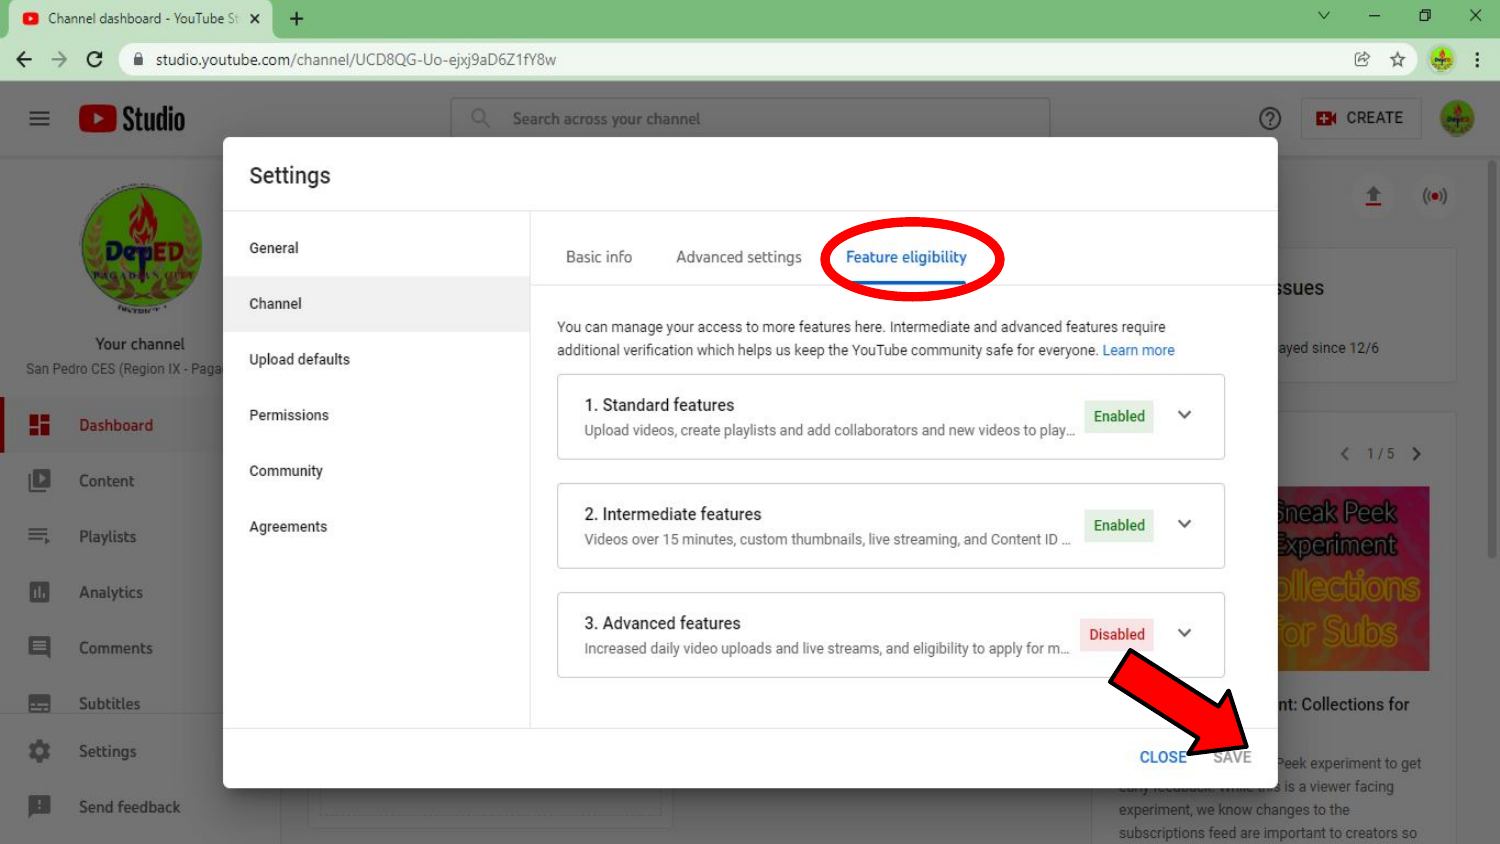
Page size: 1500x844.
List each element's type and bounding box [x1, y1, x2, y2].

picture [0, 0, 1500, 844]
text_box [1108, 648, 1249, 757]
text_box [822, 219, 1003, 299]
